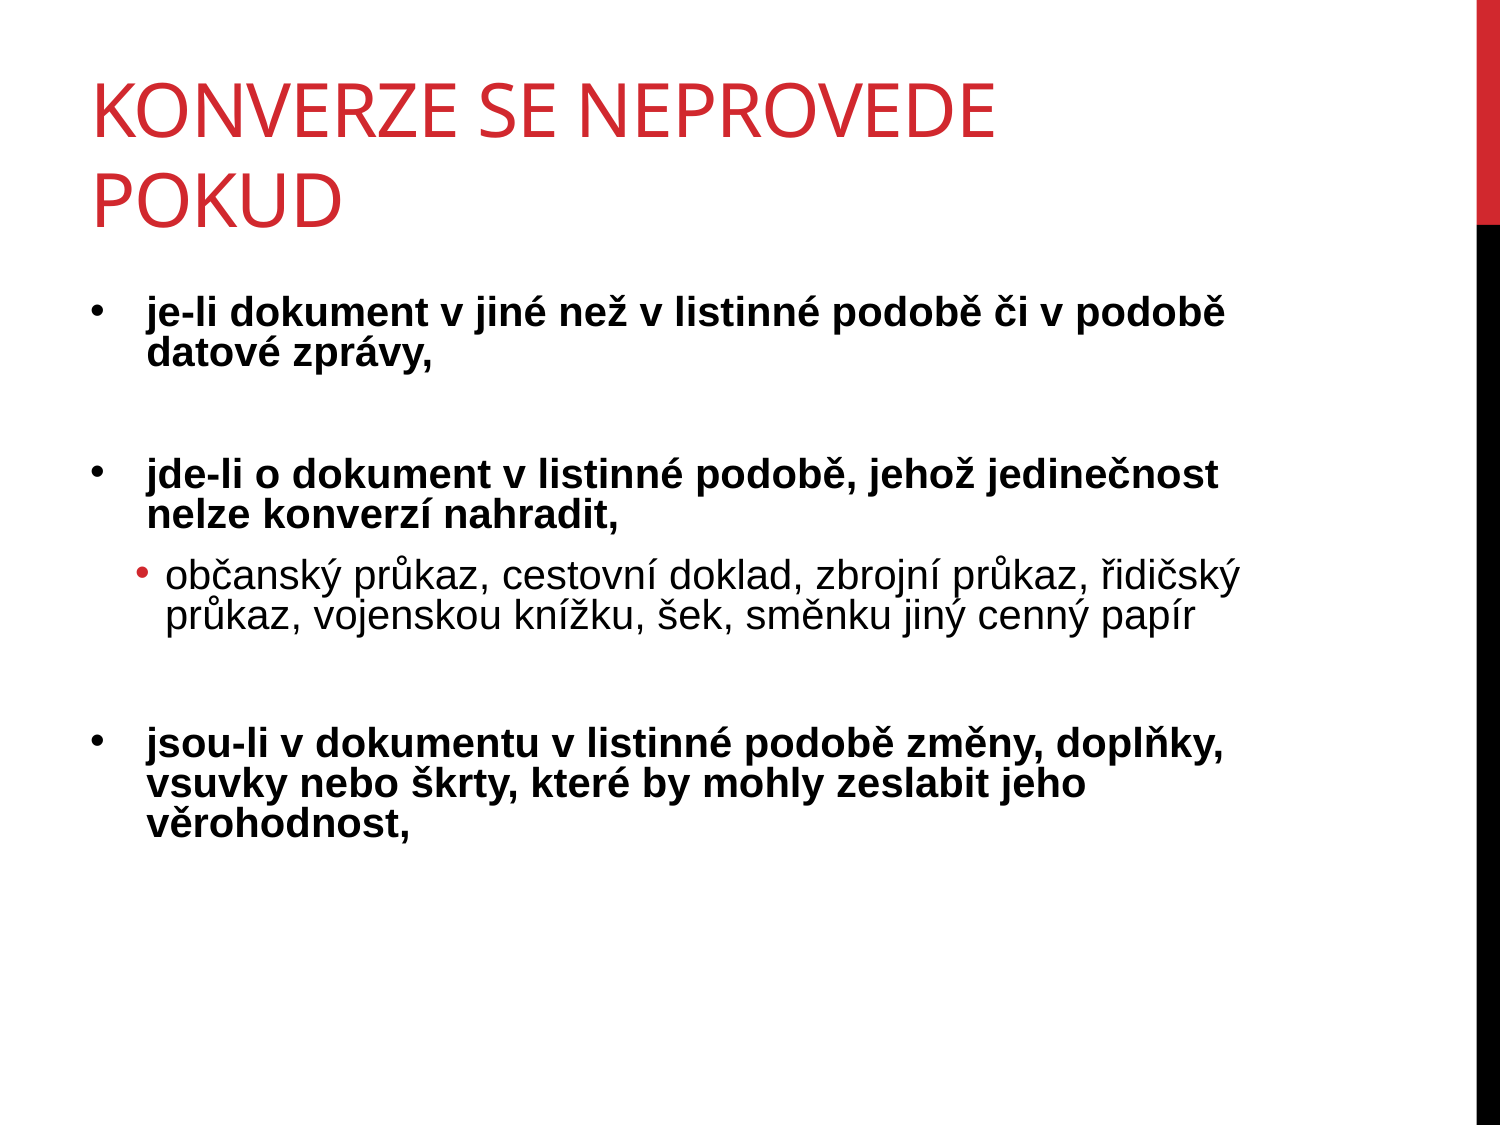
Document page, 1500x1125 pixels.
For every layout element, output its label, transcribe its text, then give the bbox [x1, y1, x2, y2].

title Konverze se neprovede pokud [75, 25, 1025, 250]
list je-li dokument v jiné než v listinné podobě či v podobě datové zprávy, jde-li o dokument v listinné podobě, jehož jedinečnost nelze konverzí nahradit, občanský průkaz, cestovní doklad, zbrojní průkaz, řidičský průkaz, vojenskou knížku, šek, směnku jiný cenný papír jsou-li v dokumentu v listinné podobě změny, doplňky, vsuvky nebo škrty, které by mohly zeslabit jeho věrohodnost, [75, 287, 1325, 1005]
